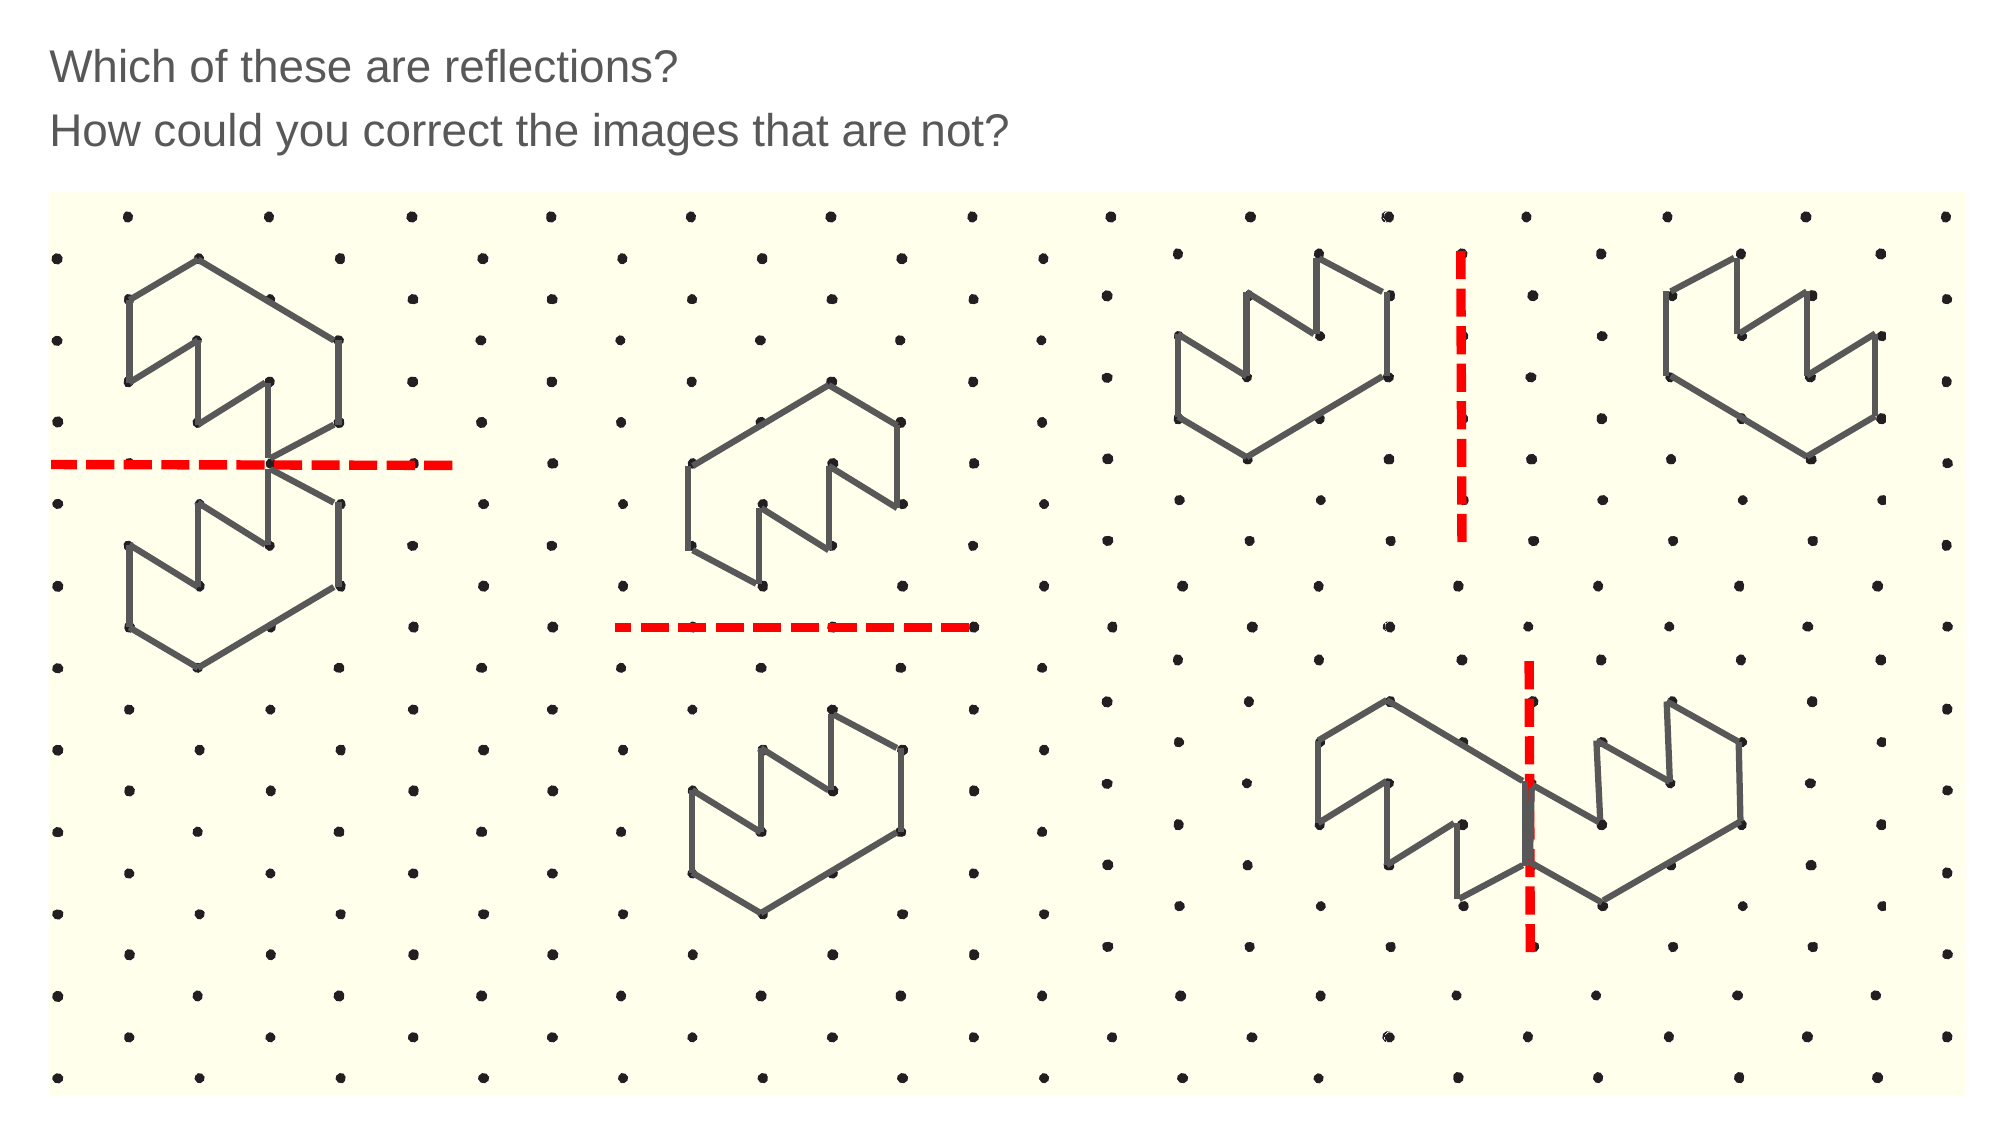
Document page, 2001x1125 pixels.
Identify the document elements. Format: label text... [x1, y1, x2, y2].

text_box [1101, 242, 1887, 566]
text_box [48, 191, 1966, 1096]
text_box Which of these are reflections? How could you correct the images that are not? [34, 29, 1125, 228]
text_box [50, 211, 1442, 1087]
picture [1359, 210, 1956, 1086]
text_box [615, 385, 970, 914]
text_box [1101, 652, 1887, 972]
